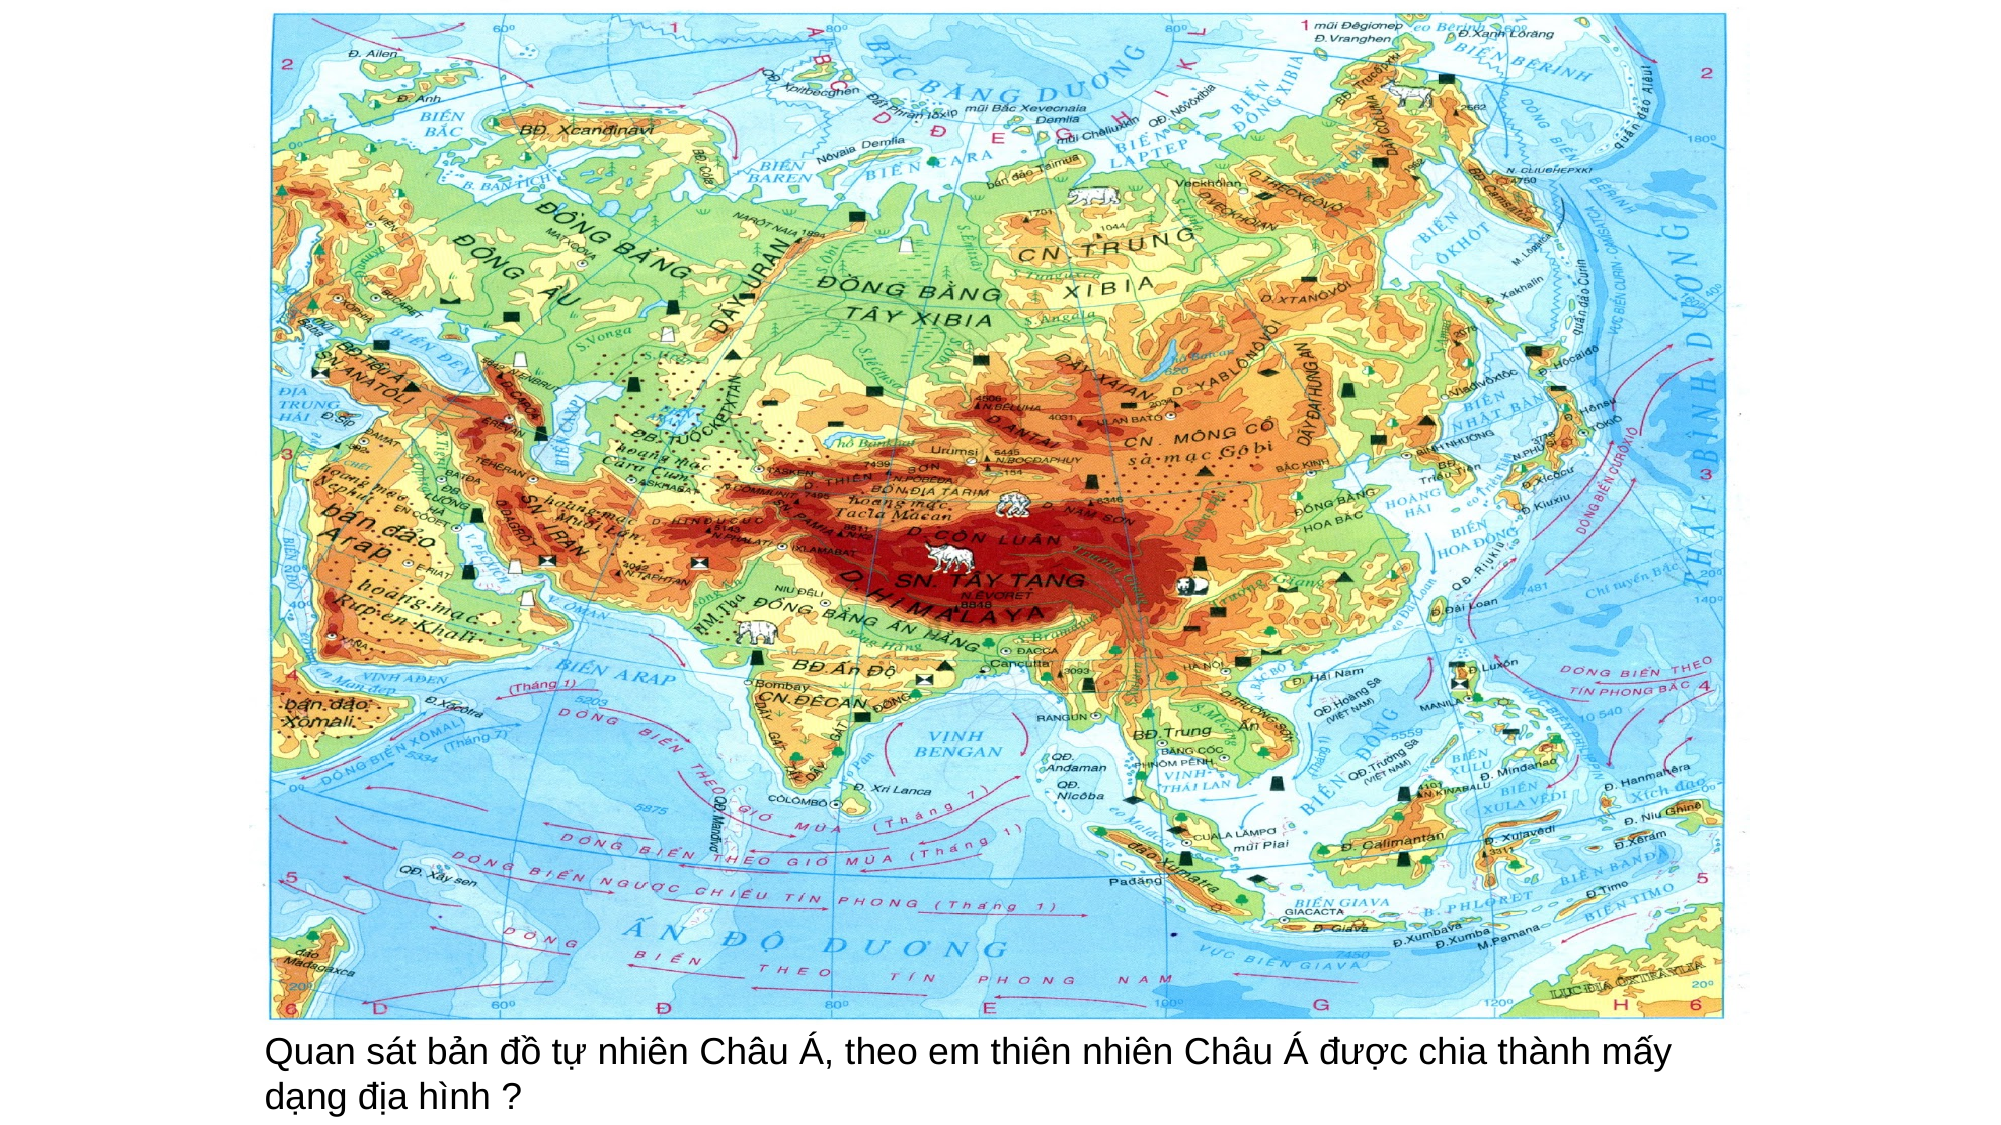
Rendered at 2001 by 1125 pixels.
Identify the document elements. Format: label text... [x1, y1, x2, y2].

text_box Quan sát bản đồ tự nhiên Châu Á, theo em thiên nhiên Châu Á được chia thành mấy dạng địa hình ? [249, 1032, 1750, 1125]
picture [249, 0, 1751, 1026]
